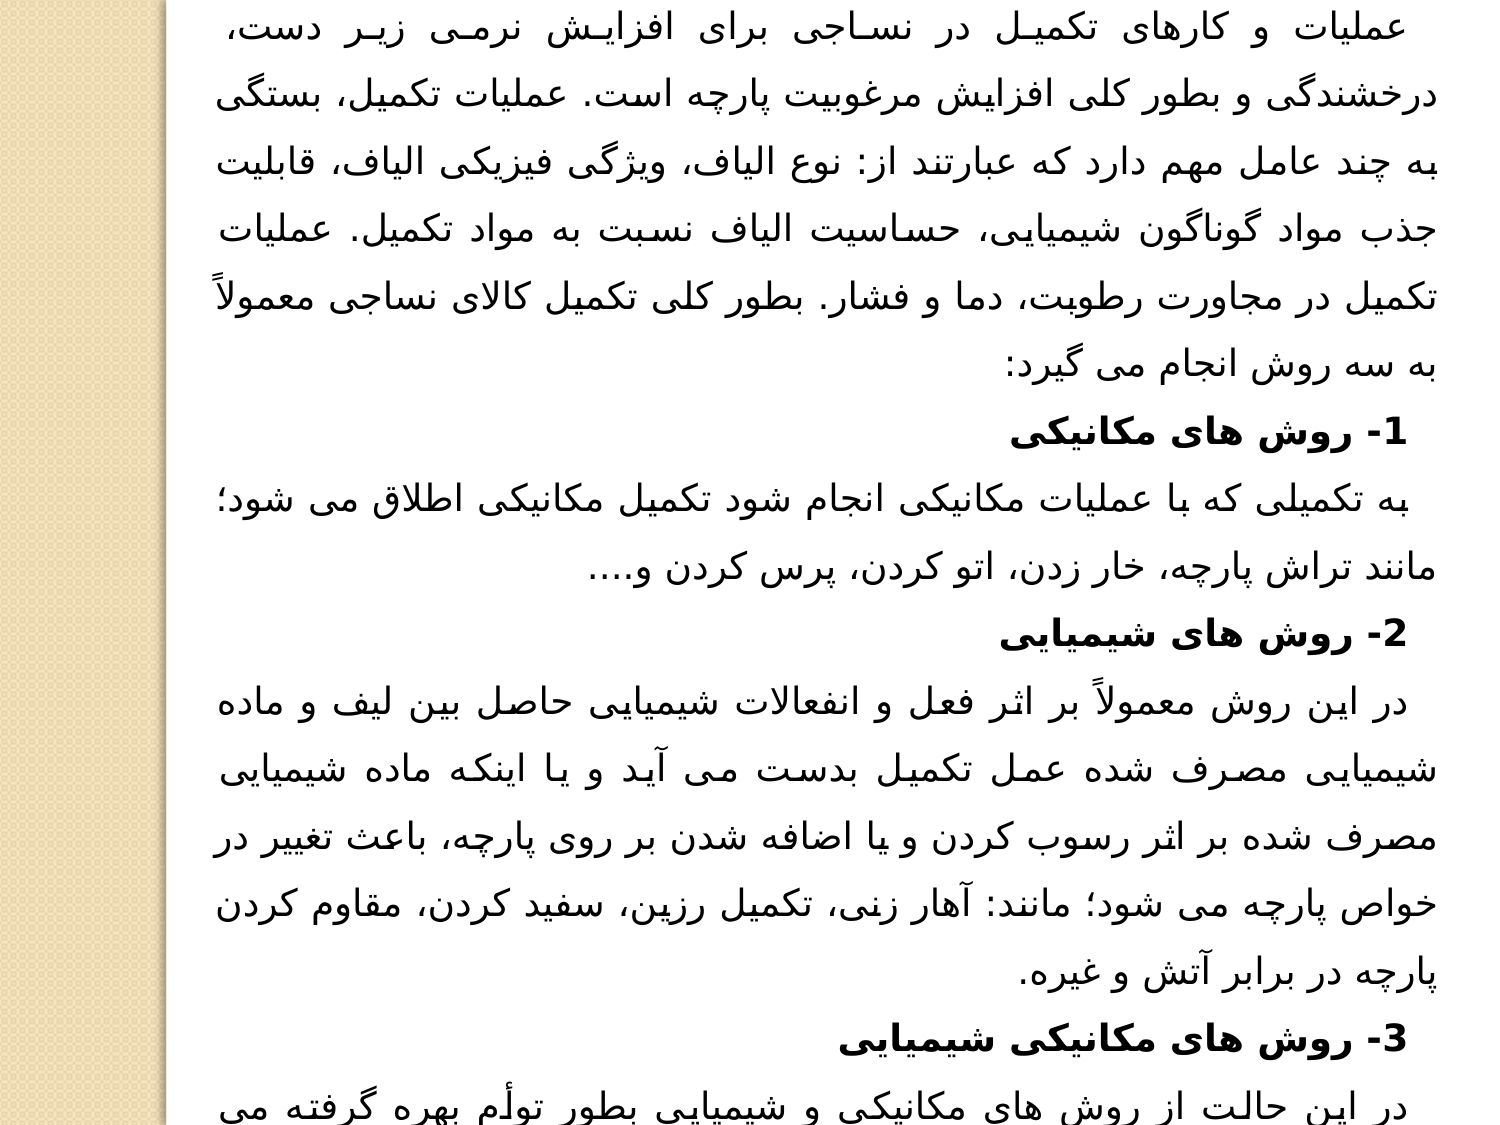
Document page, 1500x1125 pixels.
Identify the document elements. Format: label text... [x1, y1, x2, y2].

text_box روشهای تکمیل کالای نساجی ( از نظر نحوه انجام ) عملیات و کارهای تکمیل در نساجی برای افزایش نرمی زیر دست، درخشندگی و بطور کلی افزایش مرغوبیت پارچه است. عملیات تکمیل، بستگی به چند عامل مهم دارد که عبارتند از: نوع الیاف، ویژگی فیزیکی الیاف، قابلیت جذب مواد گوناگون شیمیایی، حساسیت الیاف نسبت به مواد تکمیل. عملیات تکمیل در مجاورت رطوبت، دما و فشار. بطور کلی تکمیل کالای نساجی معمولاً به سه روش انجام می گیرد: 1- روش های مکانیکی به تکمیلی که با عملیات مکانیکی انجام شود تکمیل مکانیکی اطلاق می شود؛ مانند تراش پارچه، خار زدن، اتو کردن، پرس کردن و.... 2- روش های شیمیایی در این روش معمولاً بر اثر فعل و انفعالات شیمیایی حاصل بین لیف و ماده شیمیایی مصرف شده عمل تکمیل بدست می آید و یا اینکه ماده شیمیایی مصرف شده بر اثر رسوب کردن و یا اضافه شدن بر روی پارچه، باعث تغییر در خواص پارچه می شود؛ مانند: آهار زنی، تکمیل رزین، سفید کردن، مقاوم کردن پارچه در برابر آتش و غیره. 3- روش های مکانیکی شیمیایی در این حالت از روش های مکانیکی و شیمیایی بطور توأم بهره گرفته می شود؛ مانند: بشور و بپوش کردن پارچه و یا تثبیت حرارتی آن. [199, 0, 1454, 1125]
